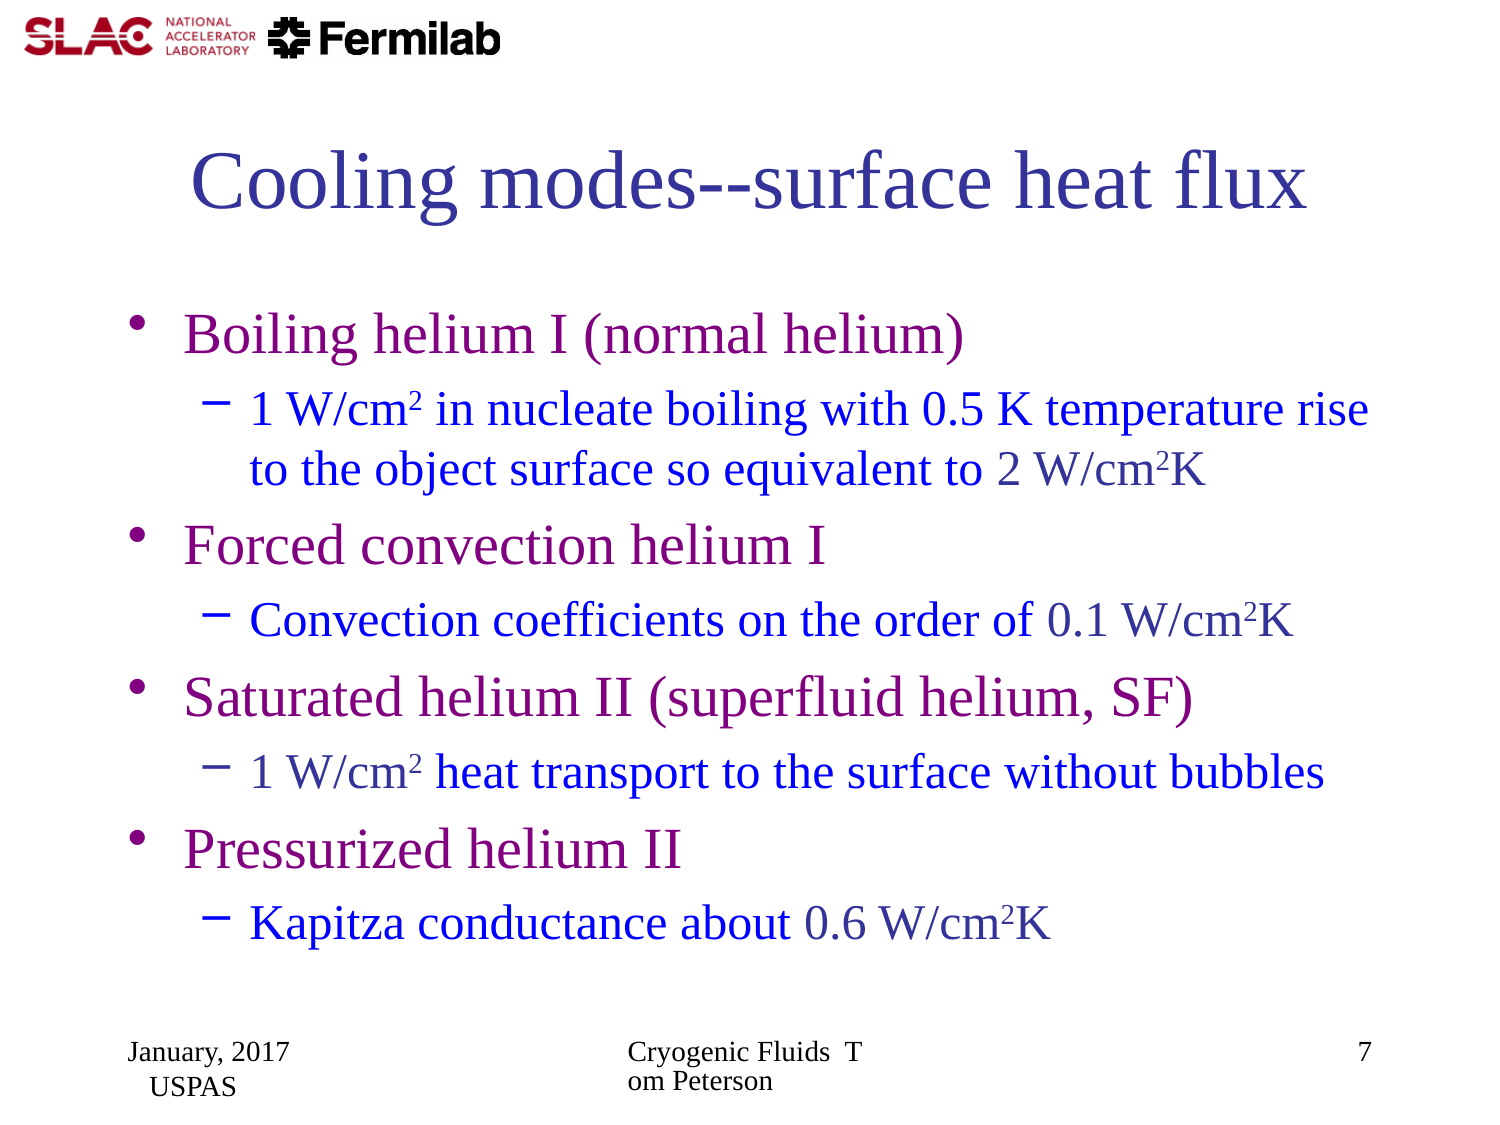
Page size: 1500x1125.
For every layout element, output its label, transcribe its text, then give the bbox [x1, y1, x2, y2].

footer Cryogenic Fluids Tom Peterson [612, 1025, 888, 1100]
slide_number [112, 1025, 313, 1100]
picture [24, 17, 500, 101]
title Cooling modes--surface heat flux [112, 99, 1388, 250]
slide_number 7 [1074, 1025, 1388, 1100]
list Boiling helium I (normal helium) 1 W/cm2 in nucleate boiling with 0.5 K temperature rise to the object surface so equivalent to 2 W/cm2K Forced convection helium I Convection coefficients on the order of 0.1 W/cm2K Saturated helium II (superfluid helium, SF) 1 W/cm2 heat transport to the surface without bubbles Pressurized helium II Kapitza conductance about 0.6 W/cm2K [112, 287, 1388, 1000]
